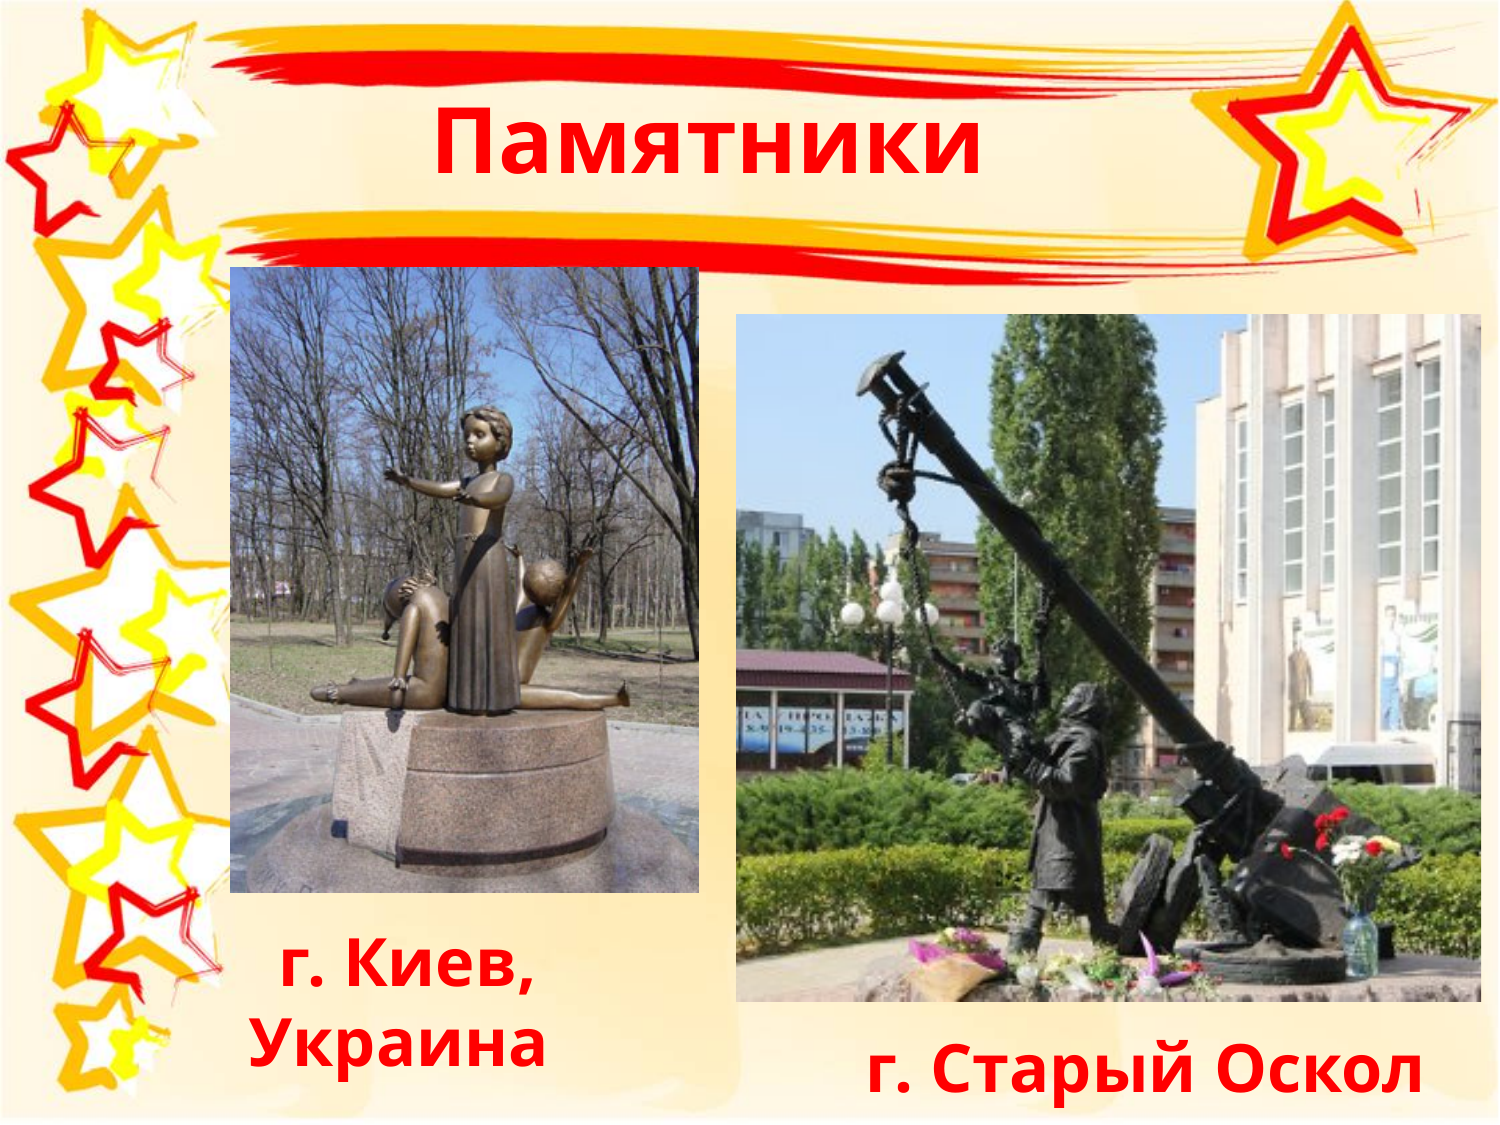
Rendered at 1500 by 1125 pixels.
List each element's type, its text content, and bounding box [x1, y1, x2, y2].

text_box г. Старый Оскол [808, 1006, 1500, 1125]
text_box г. Киев, Украина [194, 940, 621, 1059]
text_box Памятники [64, 42, 1376, 231]
picture [0, 0, 1500, 1125]
